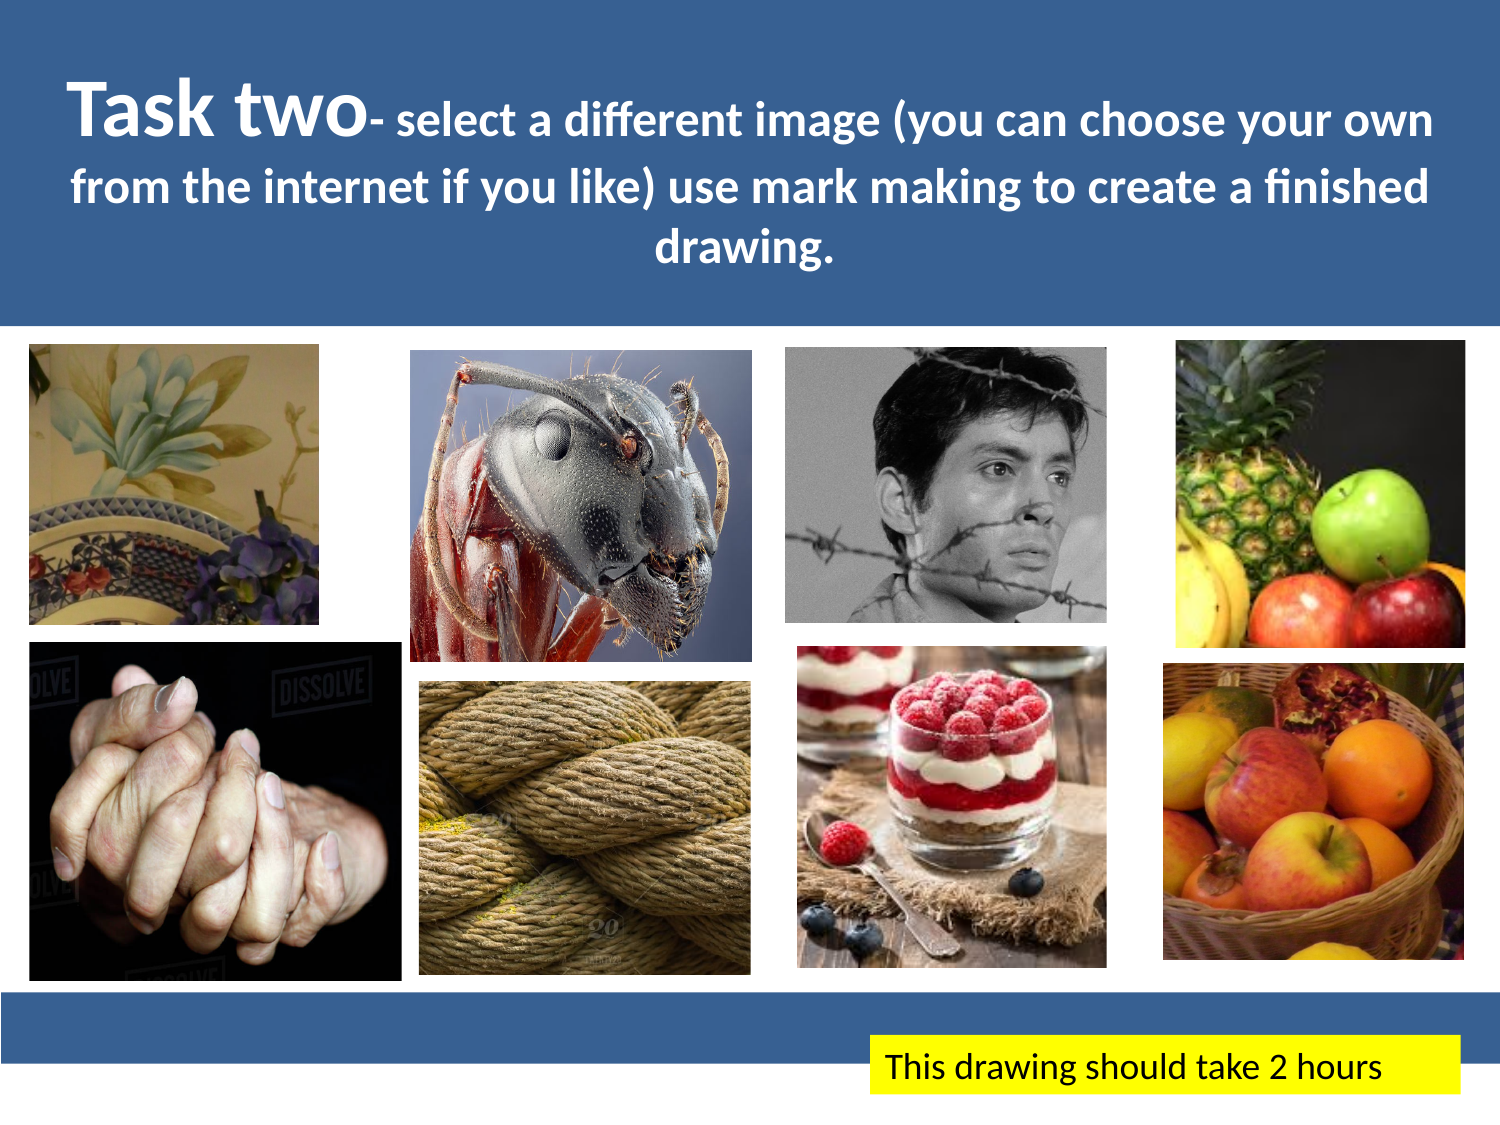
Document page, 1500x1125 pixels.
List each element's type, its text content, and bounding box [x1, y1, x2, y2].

picture [1175, 340, 1466, 648]
title Task two- select a different image (you can choose your own from the internet if you like) use mark making to create a finished drawing. [0, 0, 1500, 327]
picture [409, 350, 752, 662]
text_box This drawing should take 2 hours [870, 1034, 1461, 1095]
picture [29, 642, 402, 982]
picture [29, 344, 320, 625]
picture [418, 680, 751, 975]
text_box [1, 992, 1500, 1064]
picture [784, 347, 1107, 623]
picture [796, 646, 1107, 969]
picture [1163, 663, 1464, 960]
